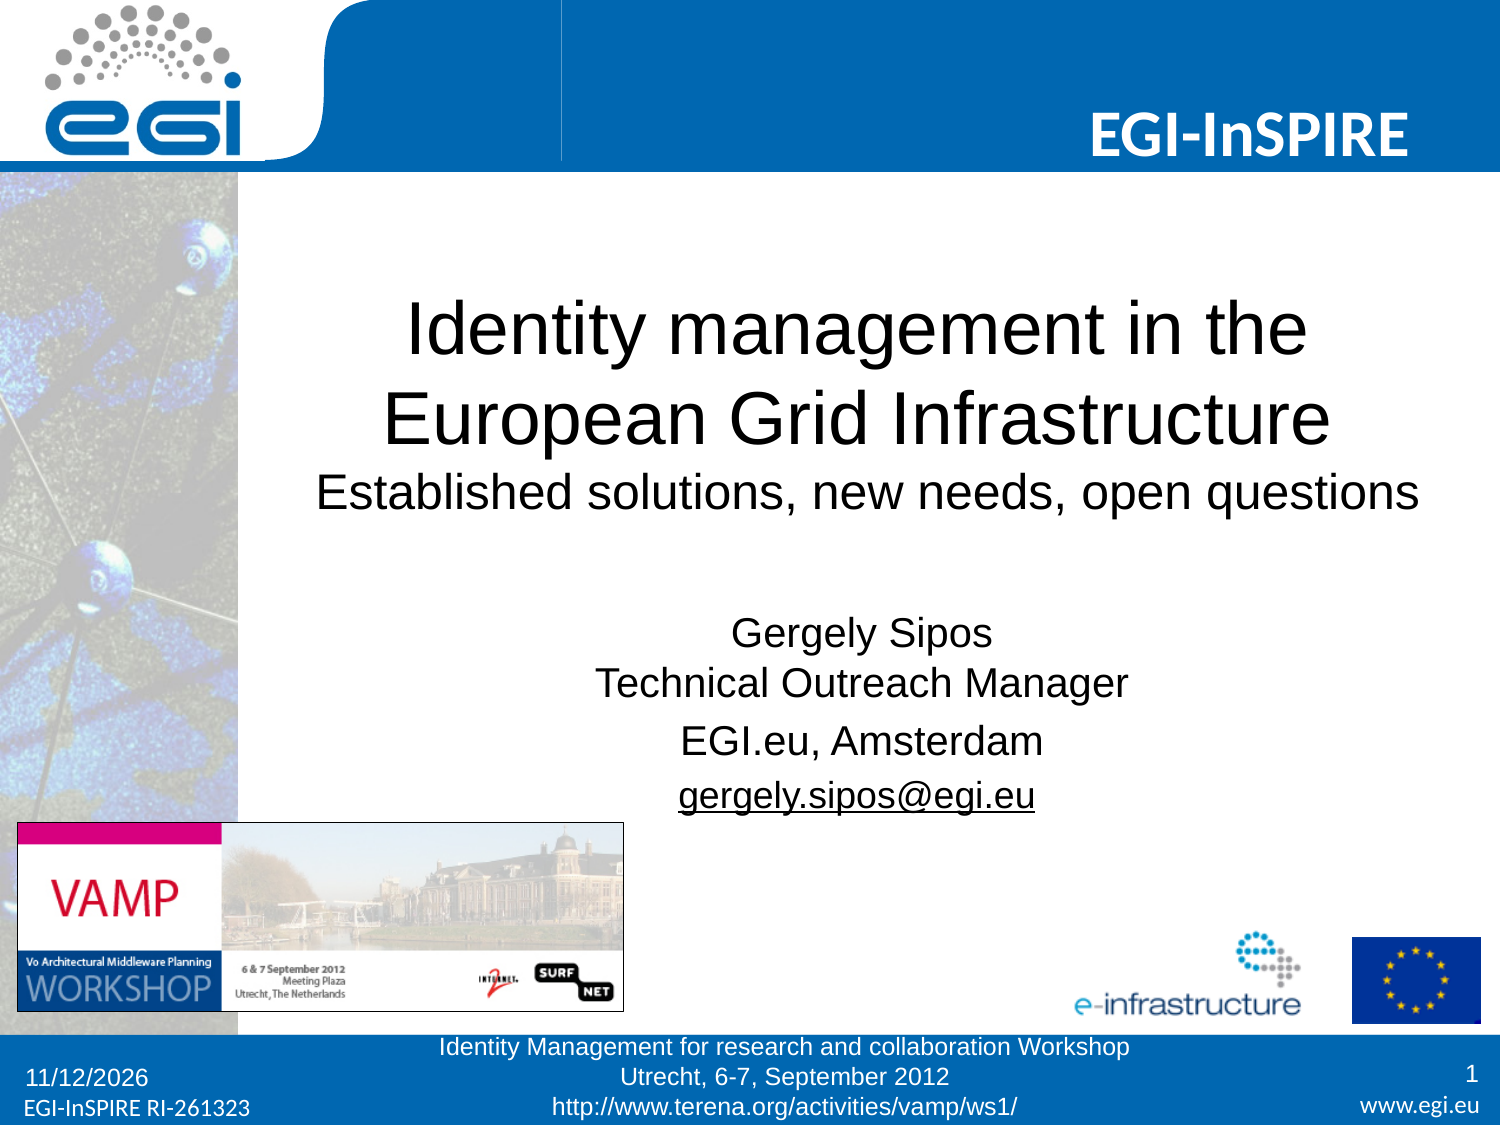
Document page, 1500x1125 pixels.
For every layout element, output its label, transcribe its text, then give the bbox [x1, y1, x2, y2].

subtitle Gergely Sipos Technical Outreach Manager EGI.eu, Amsterdam gergely.sipos@egi.eu [383, 597, 1341, 819]
title Identity management in the European Grid Infrastructure Established solutions, new needs, open questions [242, 278, 1495, 521]
picture [1352, 937, 1481, 1024]
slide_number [10, 1046, 324, 1106]
slide_number 1 [1247, 1042, 1495, 1103]
footer Identity Management for research and collaboration Workshop Utrecht, 6-7, September 2012 http://www.terena.org/activities/vamp/ws1/ [324, 1023, 1247, 1106]
picture [0, 0, 265, 161]
picture [1069, 925, 1307, 1022]
picture [0, 172, 624, 1034]
